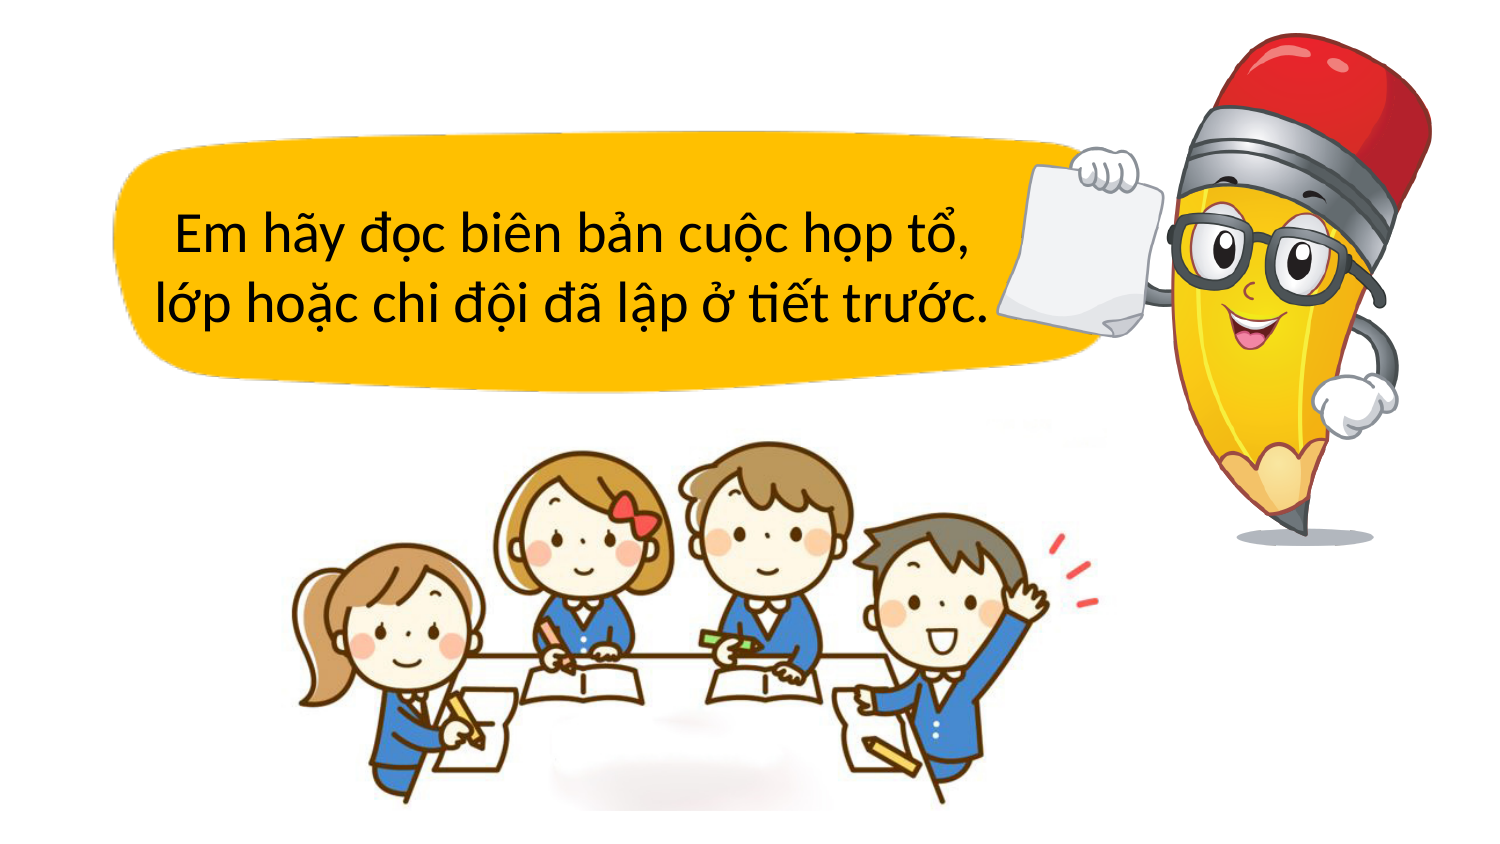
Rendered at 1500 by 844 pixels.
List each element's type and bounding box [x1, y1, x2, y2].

picture [109, 32, 1432, 811]
